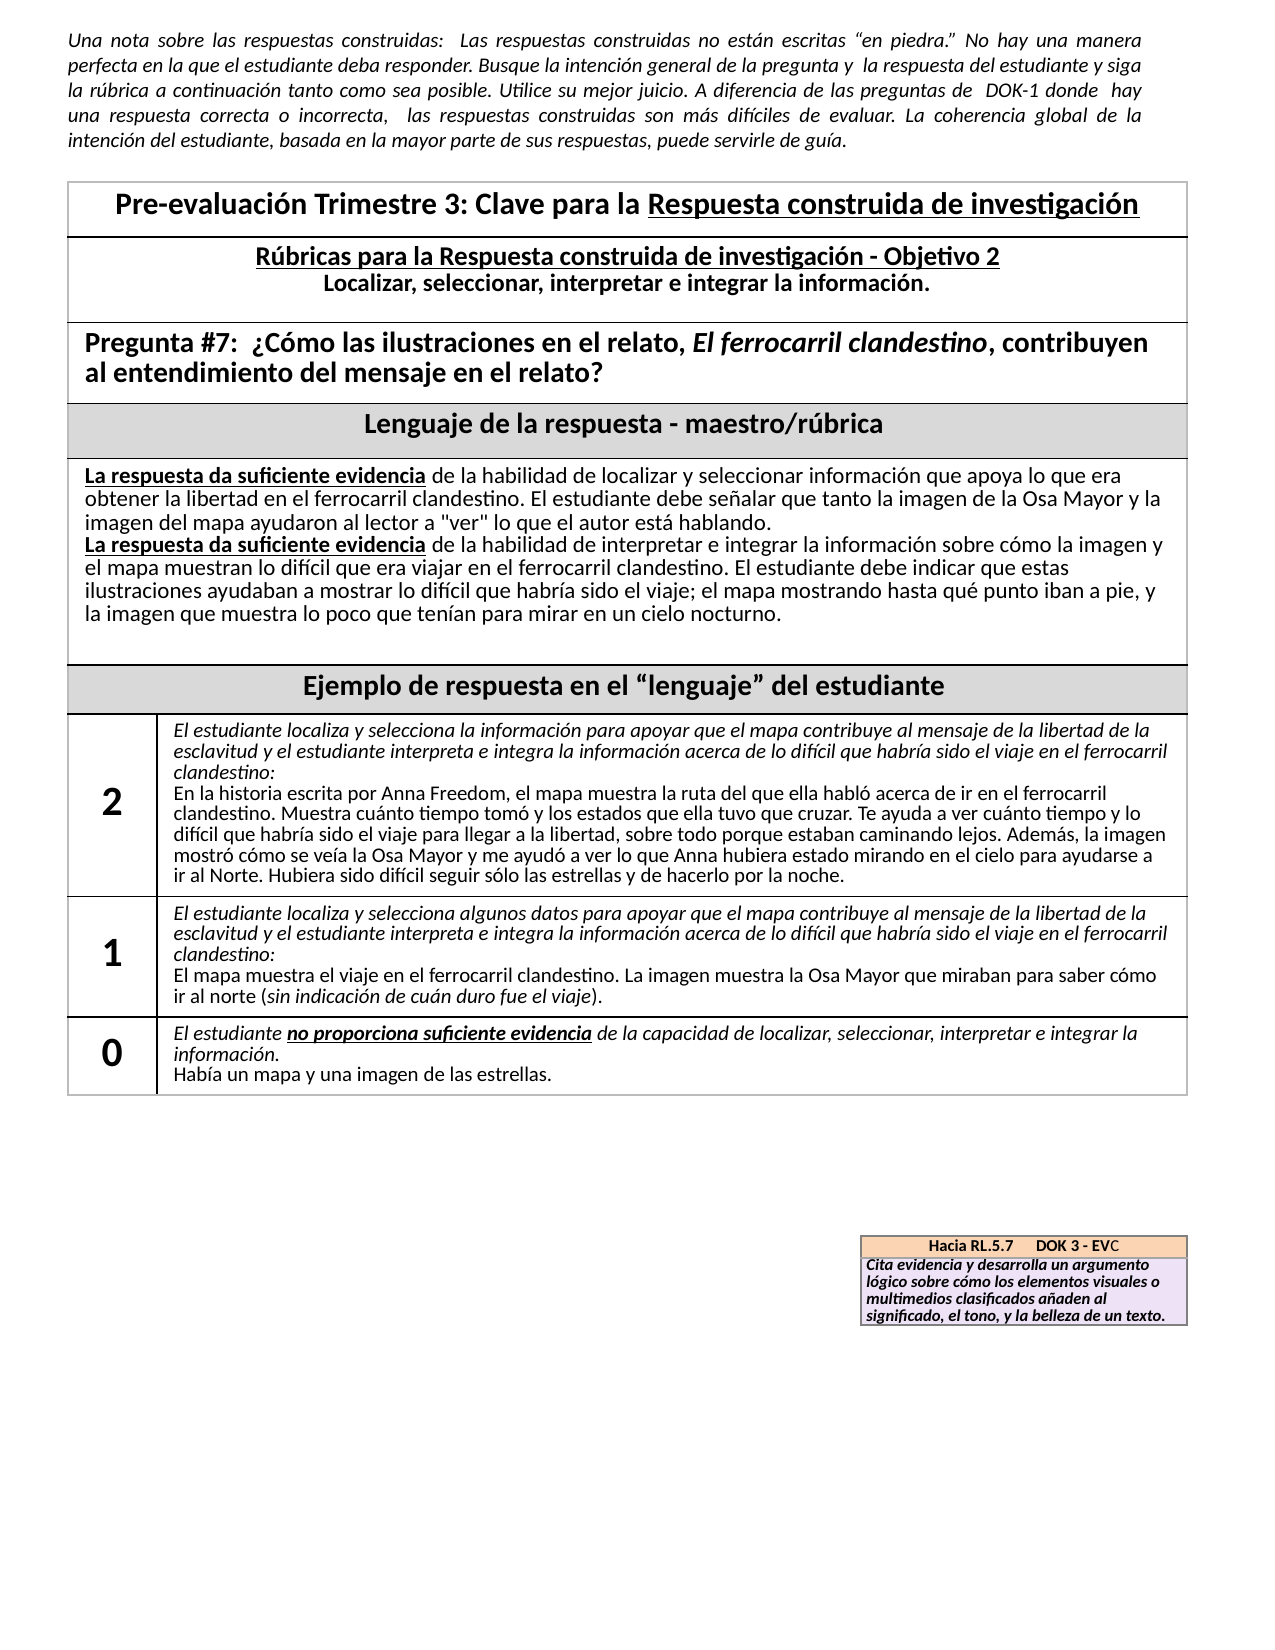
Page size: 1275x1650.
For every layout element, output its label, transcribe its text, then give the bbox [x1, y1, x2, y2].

table_cell Ejemplo de respuesta en el “lenguaje” del estudiante [69, 666, 1186, 713]
table_cell 0 [69, 1018, 156, 1094]
table_cell La respuesta da suficiente evidencia de la habilidad de localizar y seleccionar información que apoya lo que era obtener la libertad en el ferrocarril clandestino. El estudiante debe señalar que tanto la imagen de la Osa Mayor y la imagen del mapa ayudaron al lector a "ver" lo que el autor está hablando. La respuesta da suficiente evidencia de la habilidad de interpretar e integrar la información sobre cómo la imagen y el mapa muestran lo difícil que era viajar en el ferrocarril clandestino. El estudiante debe indicar que estas ilustraciones ayudaban a mostrar lo difícil que habría sido el viaje; el mapa mostrando hasta qué punto iban a pie, y la imagen que muestra lo poco que tenían para mirar en un cielo nocturno. [69, 459, 1186, 664]
table_cell El estudiante no proporciona suficiente evidencia de la capacidad de localizar, seleccionar, interpretar e integrar la información. Había un mapa y una imagen de las estrellas. [158, 1018, 1186, 1094]
table_cell 2 [69, 715, 156, 896]
table_cell Lenguaje de la respuesta - maestro/rúbrica [69, 404, 1186, 458]
table_cell Cita evidencia y desarrolla un argumento lógico sobre cómo los elementos visuales o multimedios clasificados añaden al significado, el tono, y la belleza de un texto. [862, 1259, 1186, 1324]
table_cell Pregunta #7: ¿Cómo las ilustraciones en el relato, El ferrocarril clandestino, contribuyen al entendimiento del mensaje en el relato? [69, 323, 1186, 403]
text_box Una nota sobre las respuestas construidas: Las respuestas construidas no están escritas “en piedra.” No hay una manera perfecta en la que el estudiante deba responder. Busque la intención general de la pregunta y la respuesta del estudiante y siga la rúbrica a continuación tanto como sea posible. Utilice su mejor juicio. A diferencia de las preguntas de DOK-1 donde hay una respuesta correcta o incorrecta, las respuestas construidas son más difíciles de evaluar. La coherencia global de la intención del estudiante, basada en la mayor parte de sus respuestas, puede servirle de guía. [53, 19, 1158, 160]
table_header Hacia RL.5.7 DOK 3 - EVC [862, 1237, 1186, 1257]
table_cell 1 [69, 897, 156, 1016]
table_header Pre-evaluación Trimestre 3: Clave para la Respuesta construida de investigación [69, 183, 1186, 236]
table_cell Rúbricas para la Respuesta construida de investigación - Objetivo 2 Localizar, seleccionar, interpretar e integrar la información. [69, 238, 1186, 322]
table_cell El estudiante localiza y selecciona la información para apoyar que el mapa contribuye al mensaje de la libertad de la esclavitud y el estudiante interpreta e integra la información acerca de lo difícil que habría sido el viaje en el ferrocarril clandestino: En la historia escrita por Anna Freedom, el mapa muestra la ruta del que ella habló acerca de ir en el ferrocarril clandestino. Muestra cuánto tiempo tomó y los estados que ella tuvo que cruzar. Te ayuda a ver cuánto tiempo y lo difícil que habría sido el viaje para llegar a la libertad, sobre todo porque estaban caminando lejos. Además, la imagen mostró cómo se veía la Osa Mayor y me ayudó a ver lo que Anna hubiera estado mirando en el cielo para ayudarse a ir al Norte. Hubiera sido difícil seguir sólo las estrellas y de hacerlo por la noche. [158, 715, 1186, 896]
table_cell El estudiante localiza y selecciona algunos datos para apoyar que el mapa contribuye al mensaje de la libertad de la esclavitud y el estudiante interpreta e integra la información acerca de lo difícil que habría sido el viaje en el ferrocarril clandestino: El mapa muestra el viaje en el ferrocarril clandestino. La imagen muestra la Osa Mayor que miraban para saber cómo ir al norte (sin indicación de cuán duro fue el viaje). [158, 897, 1186, 1016]
